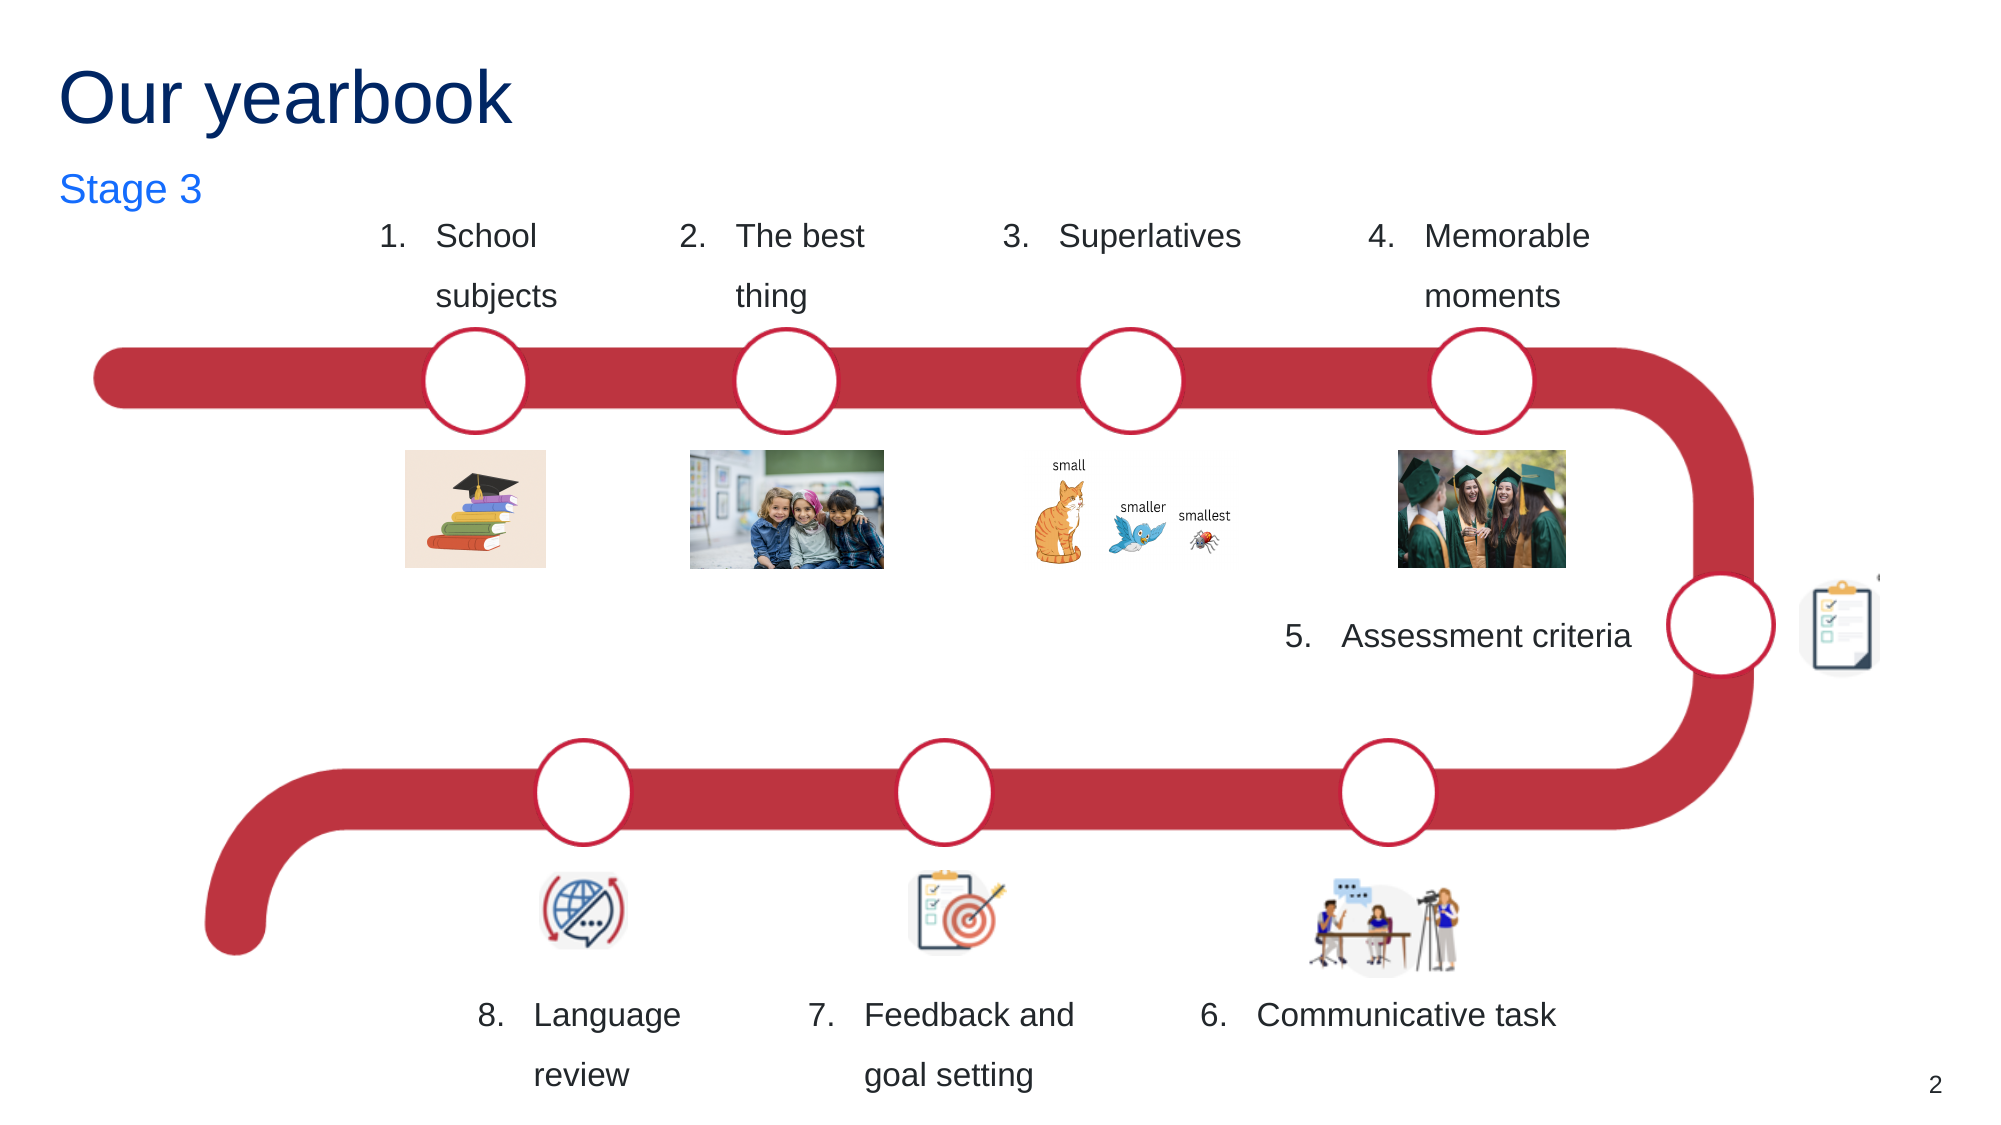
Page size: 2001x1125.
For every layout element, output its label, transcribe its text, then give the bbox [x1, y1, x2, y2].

title Our yearbook [59, 59, 1943, 149]
slide_number 2 [1824, 1068, 1943, 1099]
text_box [792, 738, 1097, 1099]
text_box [462, 738, 705, 1090]
picture [58, 273, 1809, 990]
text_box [1185, 738, 1591, 1043]
list Stage 3 [59, 161, 1943, 212]
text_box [1353, 186, 1612, 568]
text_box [987, 186, 1275, 570]
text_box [1269, 571, 1880, 680]
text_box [364, 186, 586, 568]
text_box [664, 186, 910, 569]
